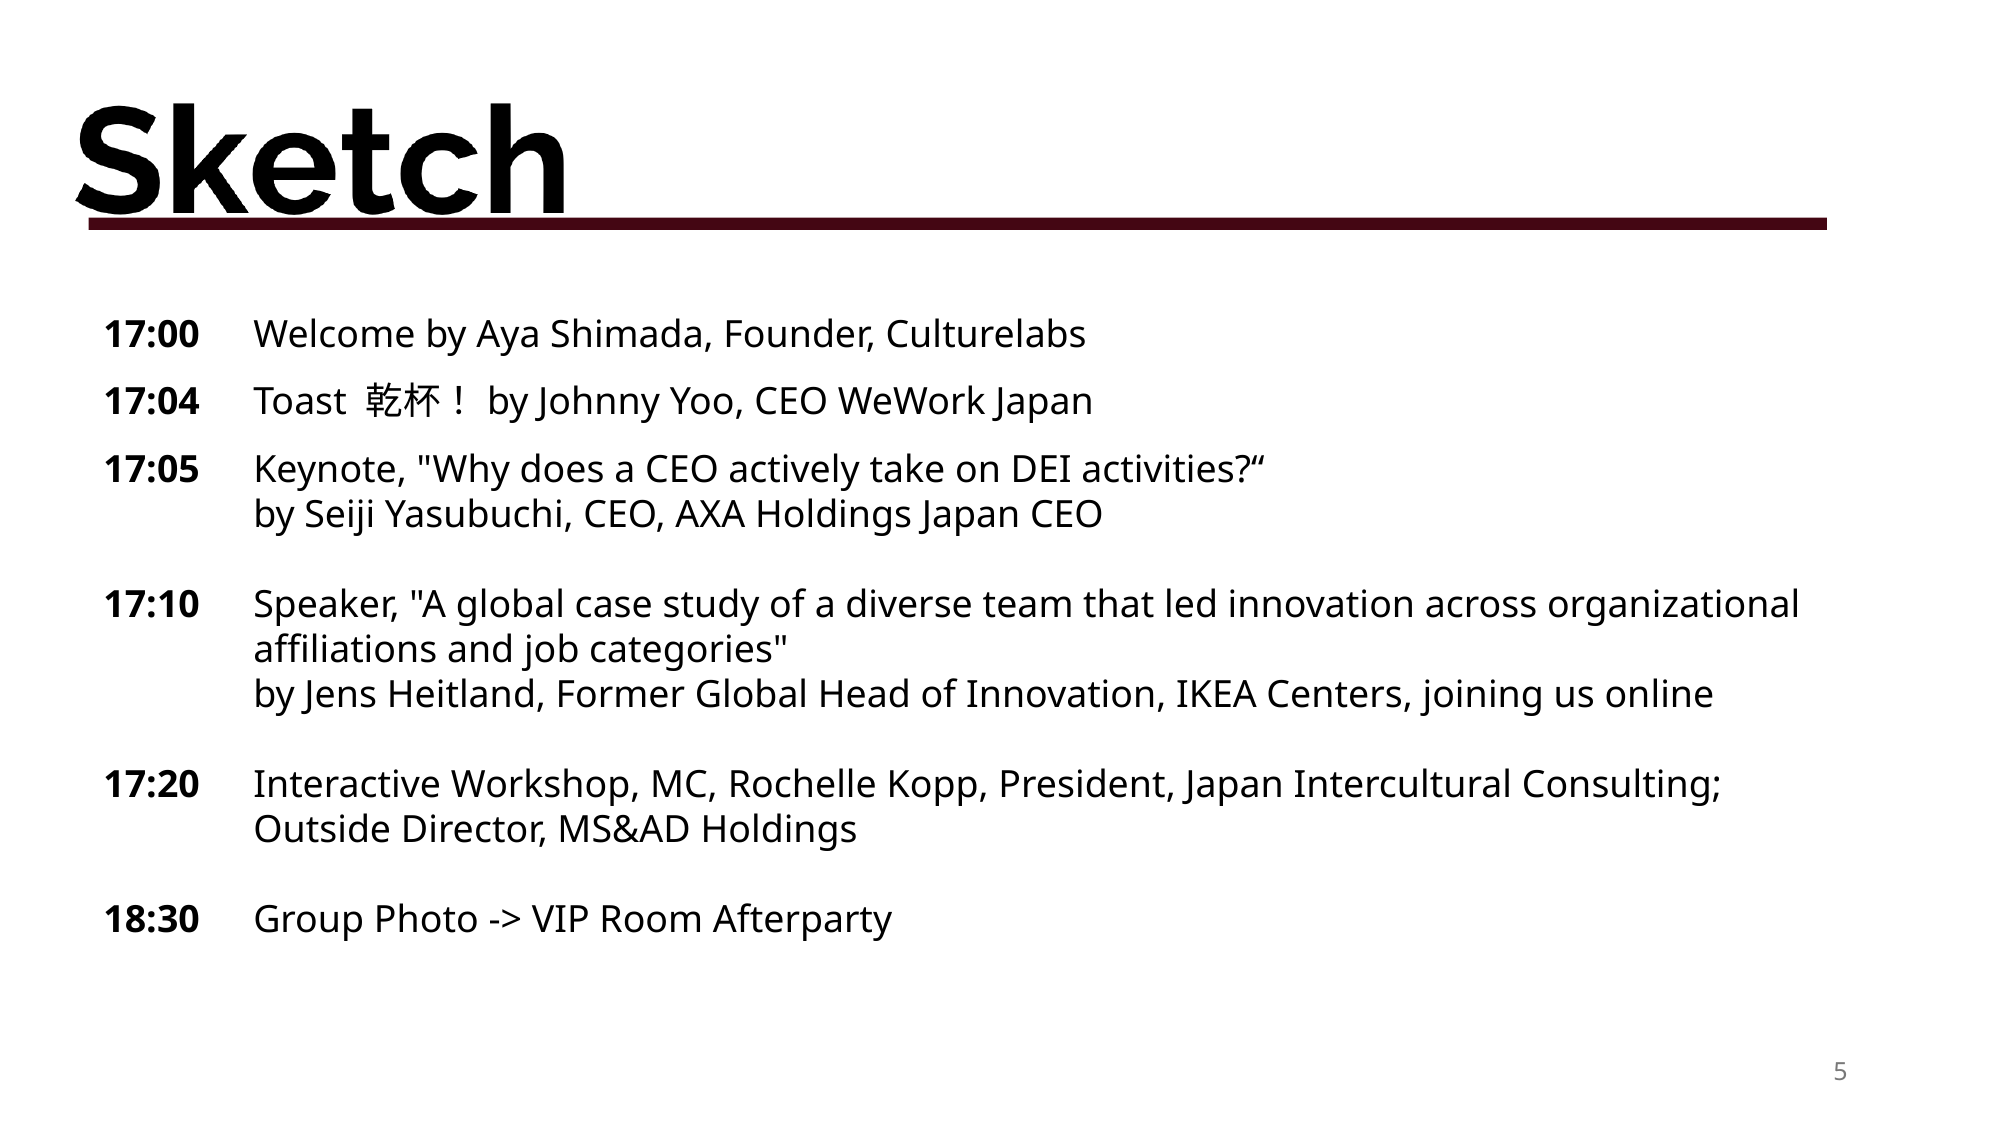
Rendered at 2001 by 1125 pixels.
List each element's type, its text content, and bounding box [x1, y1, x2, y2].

picture [46, 27, 596, 279]
text_box [596, 217, 1827, 230]
text_box 17:00 Welcome by Aya Shimada, Founder, Culturelabs 17:04 Toast 乾杯！by Johnny Yoo, CEO WeWork Japan 17:05 Keynote, "Why does a CEO actively take on DEI activities?“ by Seiji Yasubuchi, CEO, AXA Holdings Japan CEO 17:10 Speaker, "A global case study of a diverse team that led innovation across organizational affiliations and job categories" by Jens Heitland, Former Global Head of Innovation, IKEA Centers, joining us online 17:20 Interactive Workshop, MC, Rochelle Kopp, President, Japan Intercultural Consulting; Outside Director, MS&AD Holdings 18:30 Group Photo -> VIP Room Afterparty [88, 302, 1862, 993]
slide_number 5 [1412, 1042, 1863, 1103]
